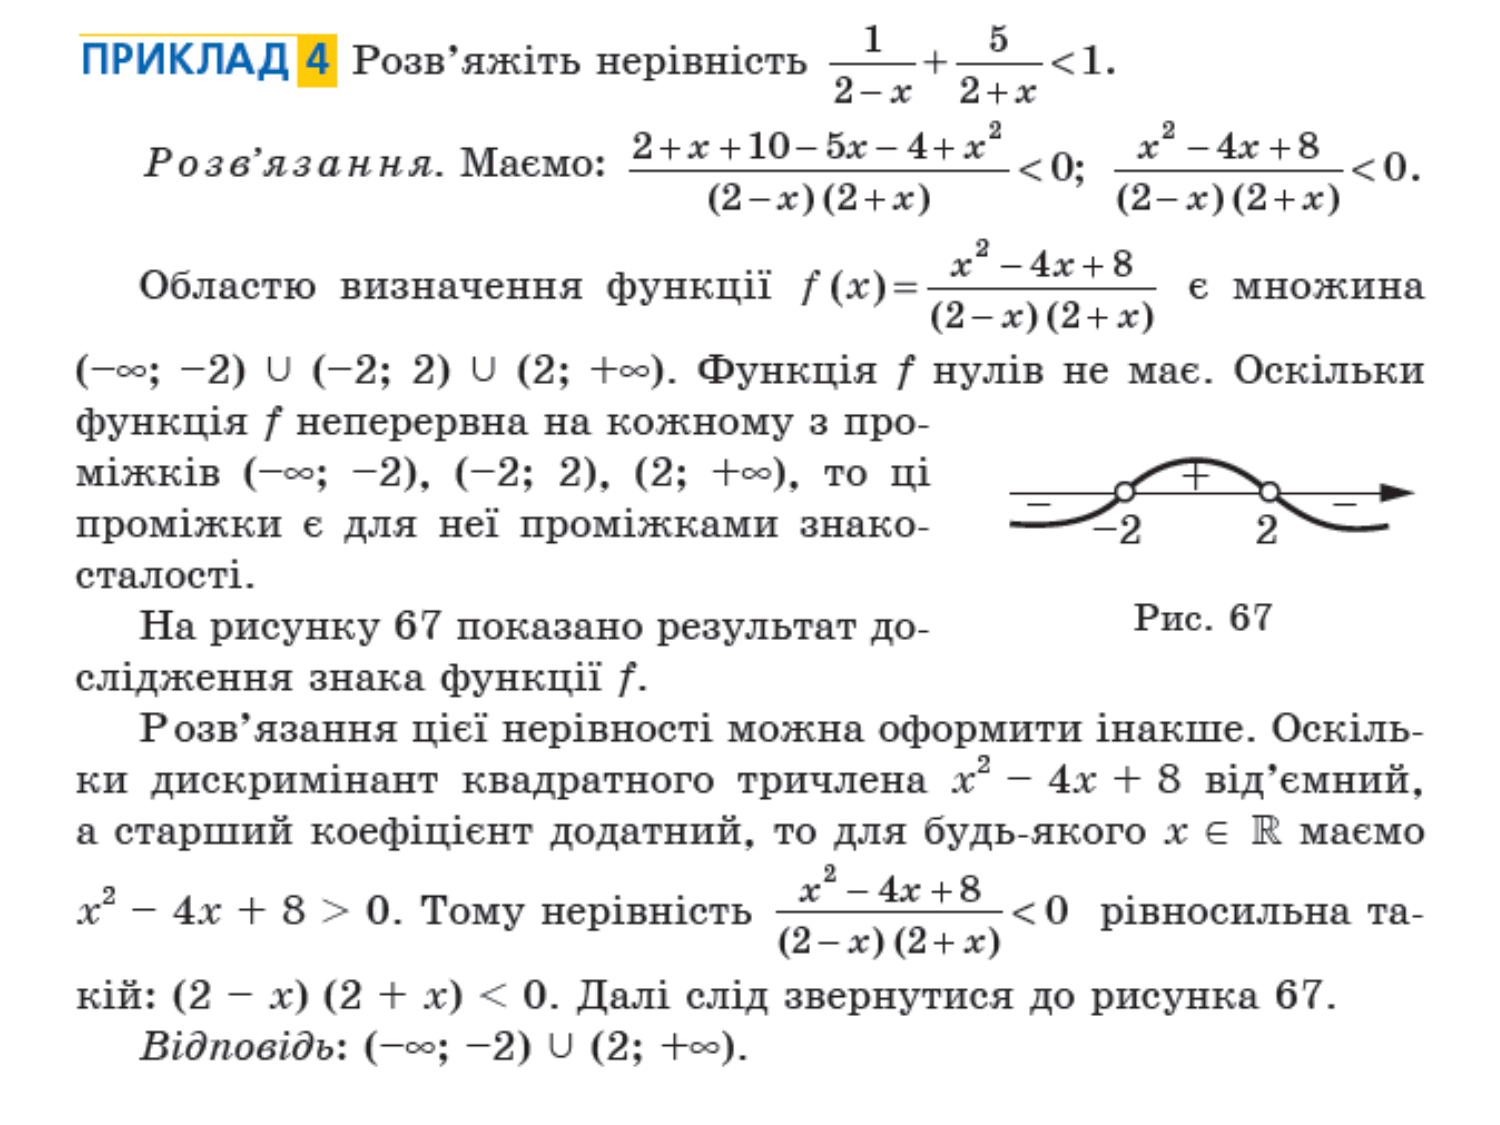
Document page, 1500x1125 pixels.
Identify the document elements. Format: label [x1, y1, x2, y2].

picture [52, 18, 1471, 1086]
